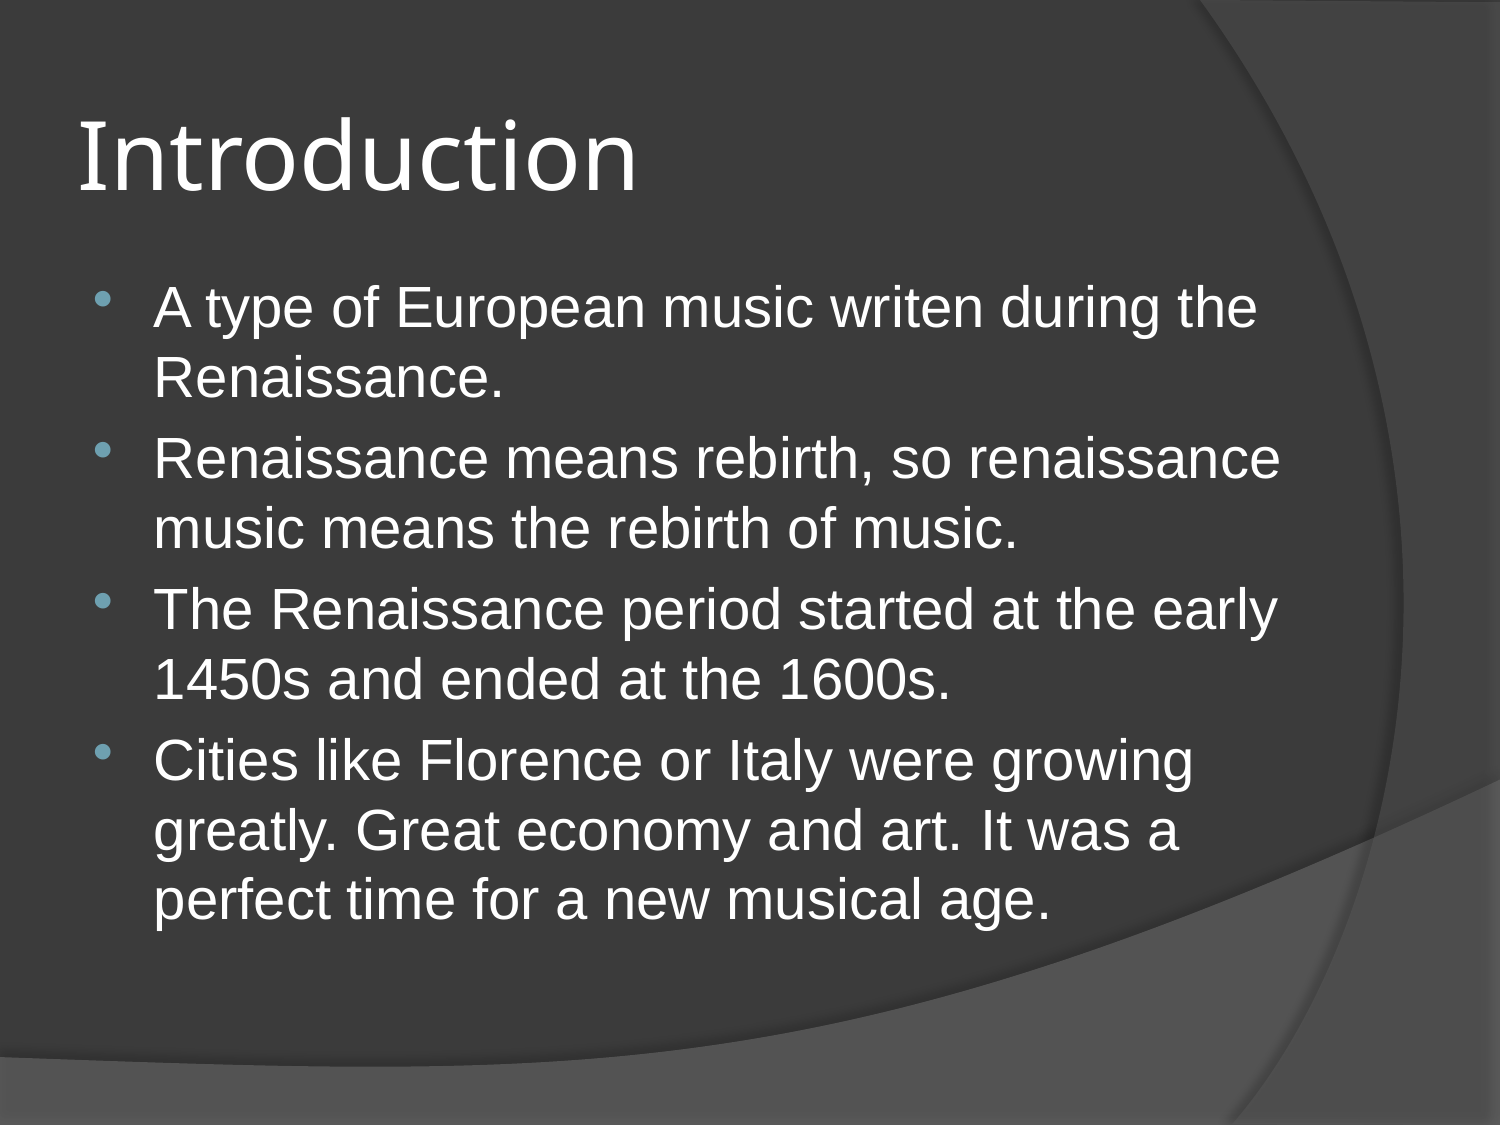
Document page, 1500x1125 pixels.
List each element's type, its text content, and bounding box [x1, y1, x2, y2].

title Introduction [70, 58, 1296, 247]
list A type of European music writen during the Renaissance. Renaissance means rebirth, so renaissance music means the rebirth of music. The Renaissance period started at the early 1450s and ended at the 1600s. Cities like Florence or Italy were growing greatly. Great economy and art. It was a perfect time for a new musical age. [75, 262, 1300, 1005]
